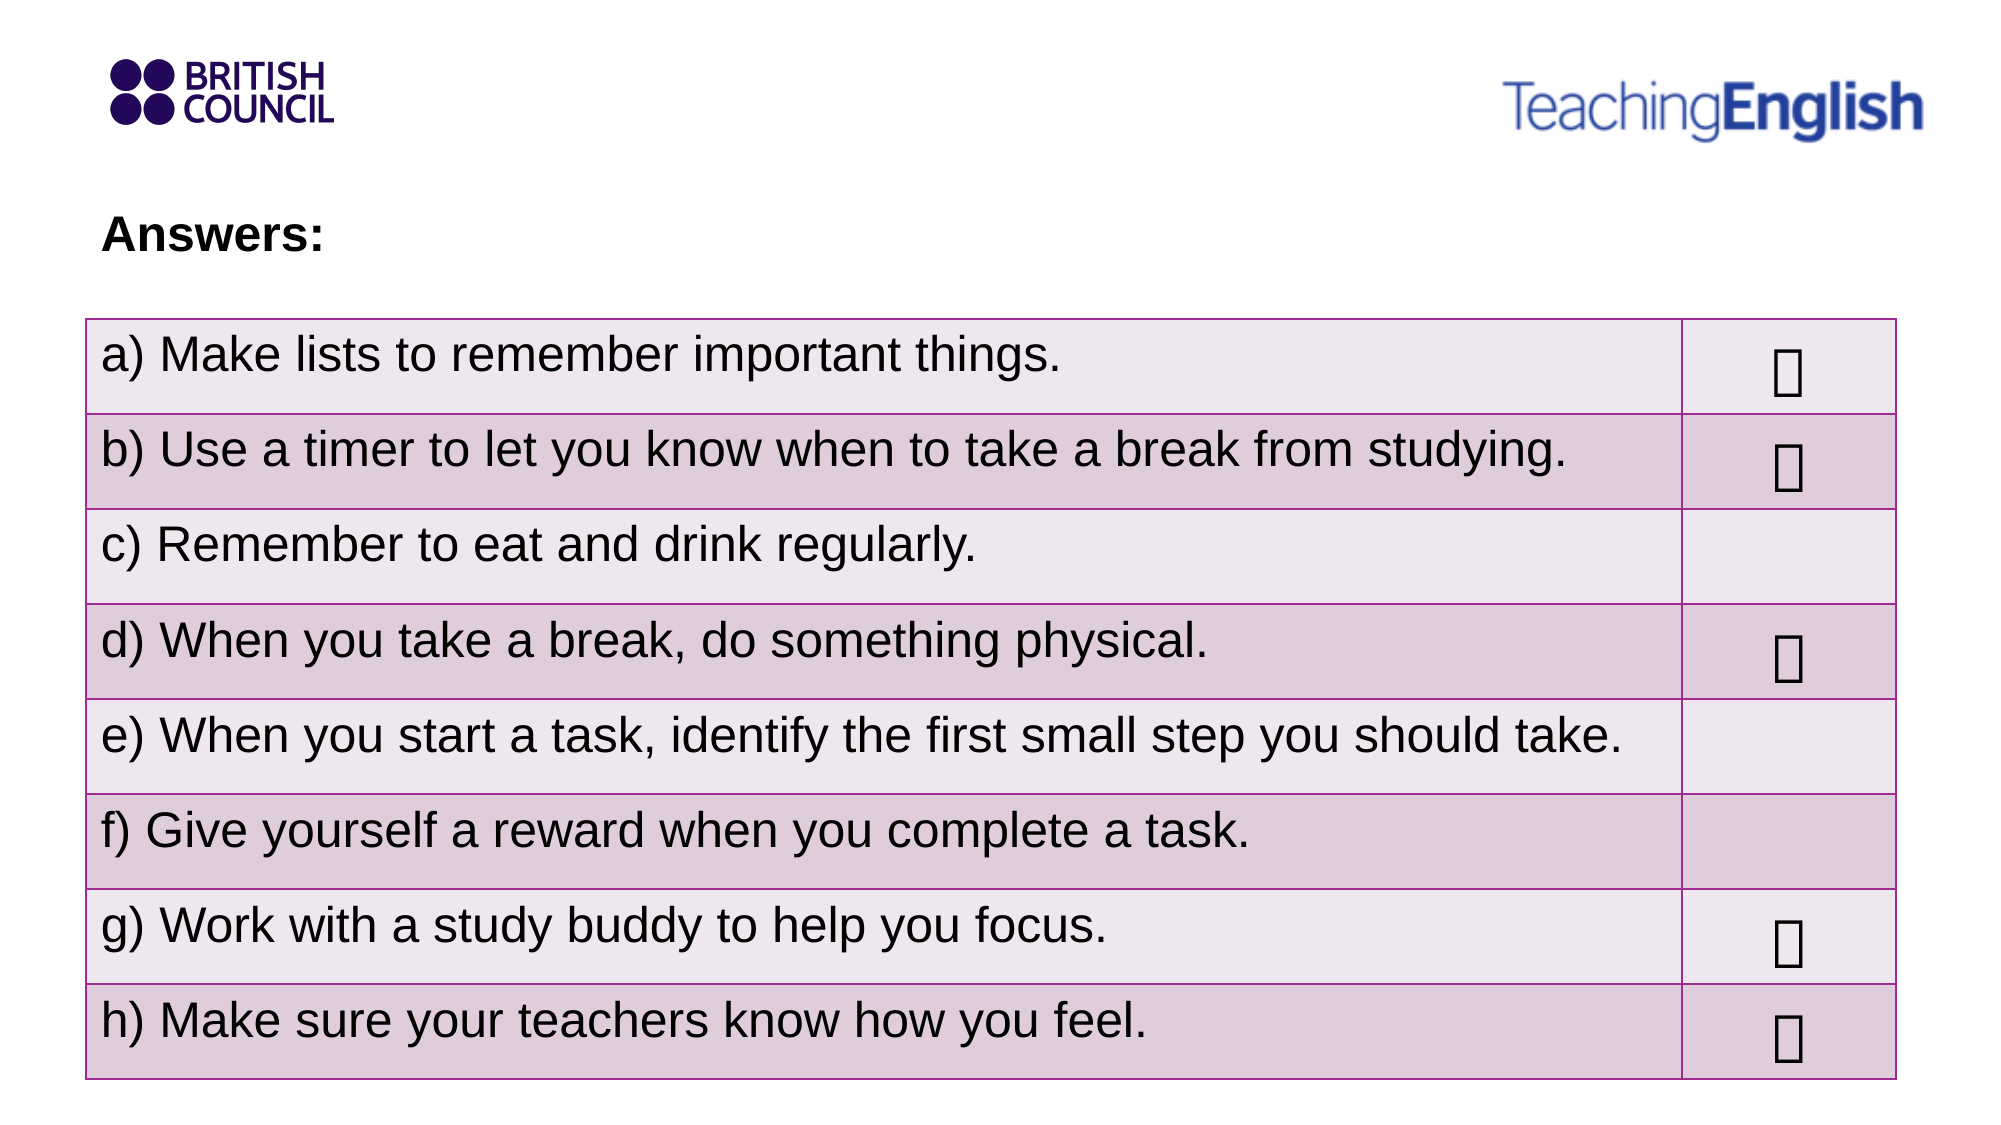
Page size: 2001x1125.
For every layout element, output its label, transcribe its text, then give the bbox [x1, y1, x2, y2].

table_cell  [1683, 415, 1895, 508]
table_header  [1683, 320, 1895, 413]
table_cell g) Work with a study buddy to help you focus. [87, 890, 1681, 983]
table_cell  [1683, 890, 1895, 983]
table_cell d) When you take a break, do something physical. [87, 605, 1681, 698]
text_box Answers: [85, 193, 2000, 269]
picture [109, 59, 335, 125]
table_header a) Make lists to remember important things. [87, 320, 1681, 413]
table_cell [1683, 700, 1895, 793]
table_cell [1683, 795, 1895, 888]
table_cell  [1683, 605, 1895, 698]
table_cell  [1683, 985, 1895, 1078]
table_cell f) Give yourself a reward when you complete a task. [87, 795, 1681, 888]
picture [1481, 60, 1939, 145]
table_cell b) Use a timer to let you know when to take a break from studying. [87, 415, 1681, 508]
table_cell [1683, 510, 1895, 603]
table_cell h) Make sure your teachers know how you feel. [87, 985, 1681, 1078]
table_cell e) When you start a task, identify the first small step you should take. [87, 700, 1681, 793]
table_cell c) Remember to eat and drink regularly. [87, 510, 1681, 603]
